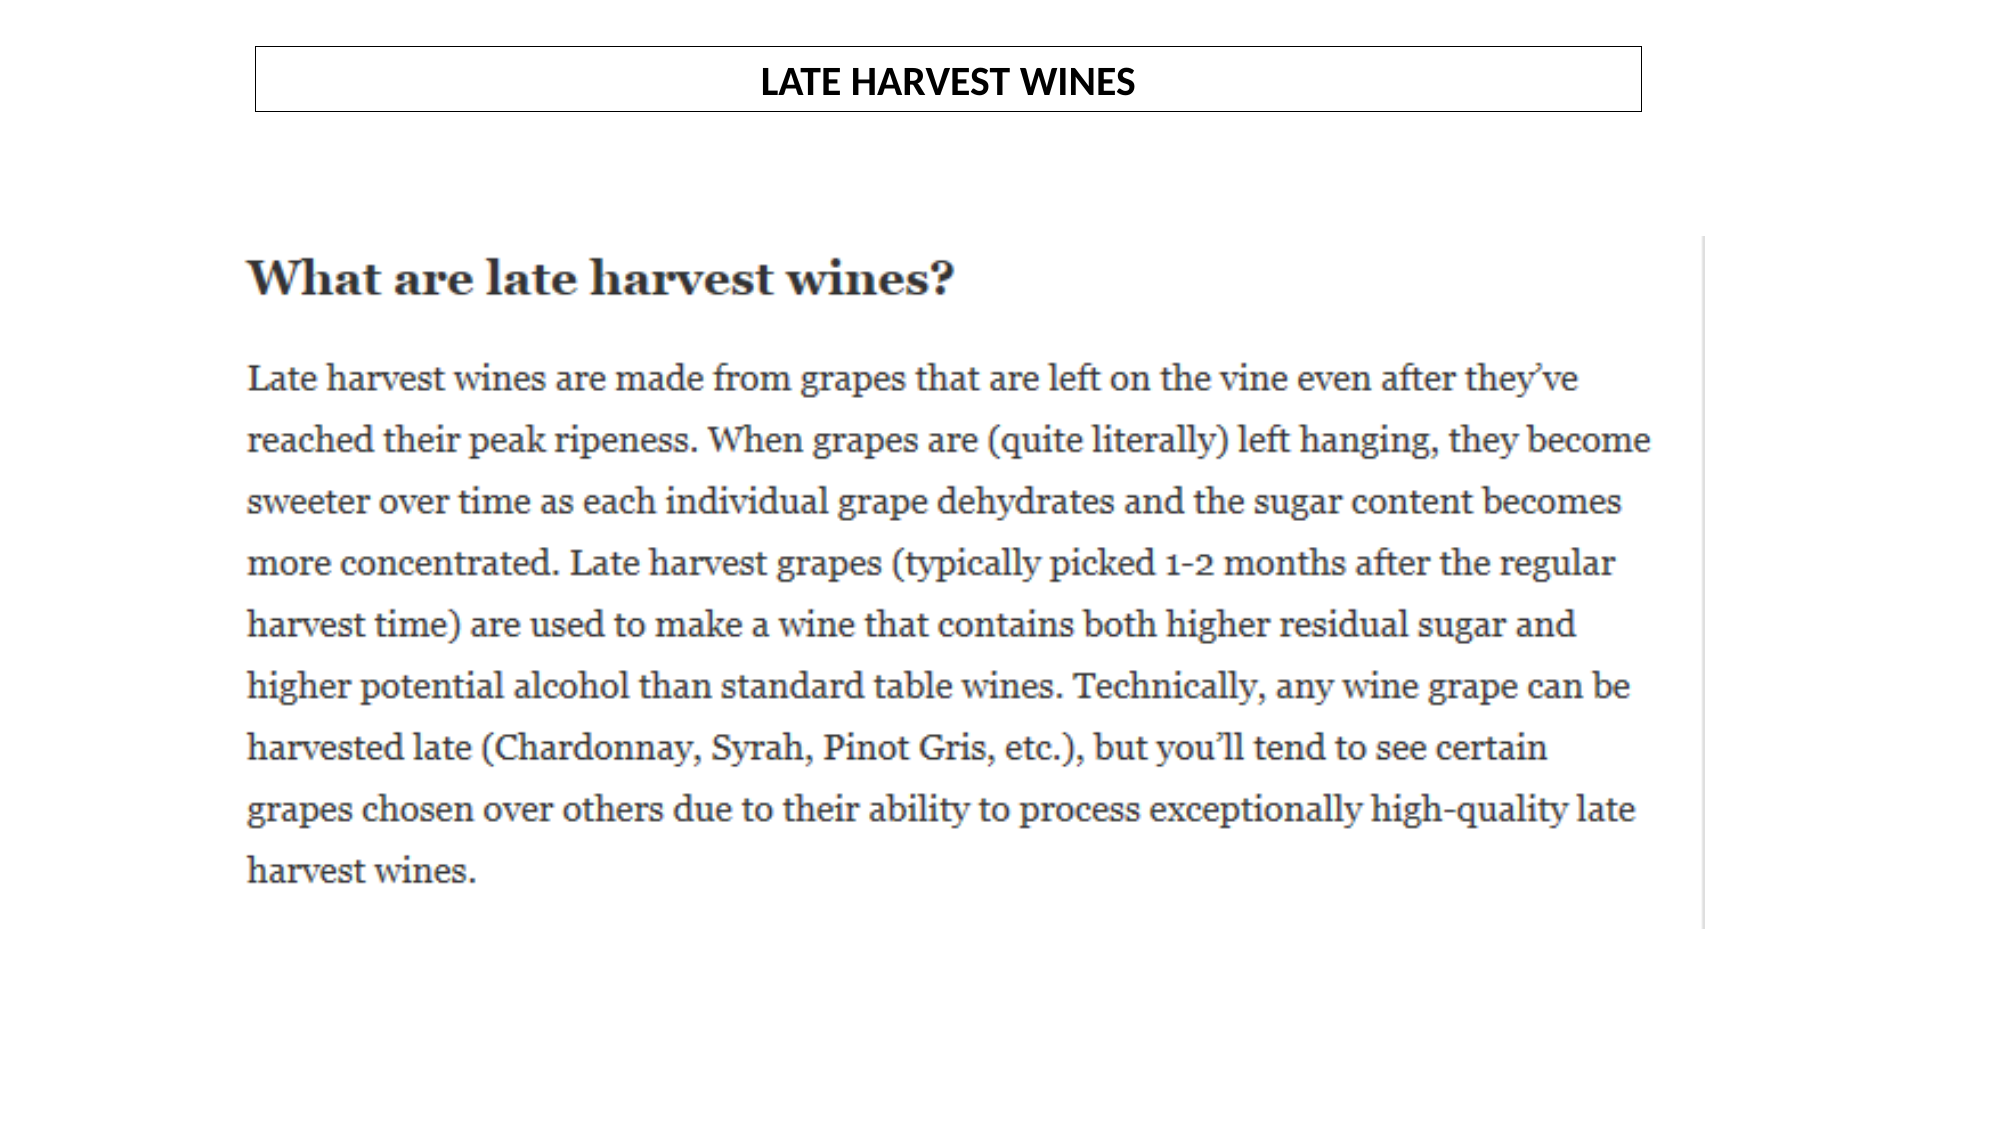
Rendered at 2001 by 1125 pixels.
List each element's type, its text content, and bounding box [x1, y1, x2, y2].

picture [234, 236, 1705, 929]
text_box LATE HARVEST WINES [255, 46, 1642, 112]
